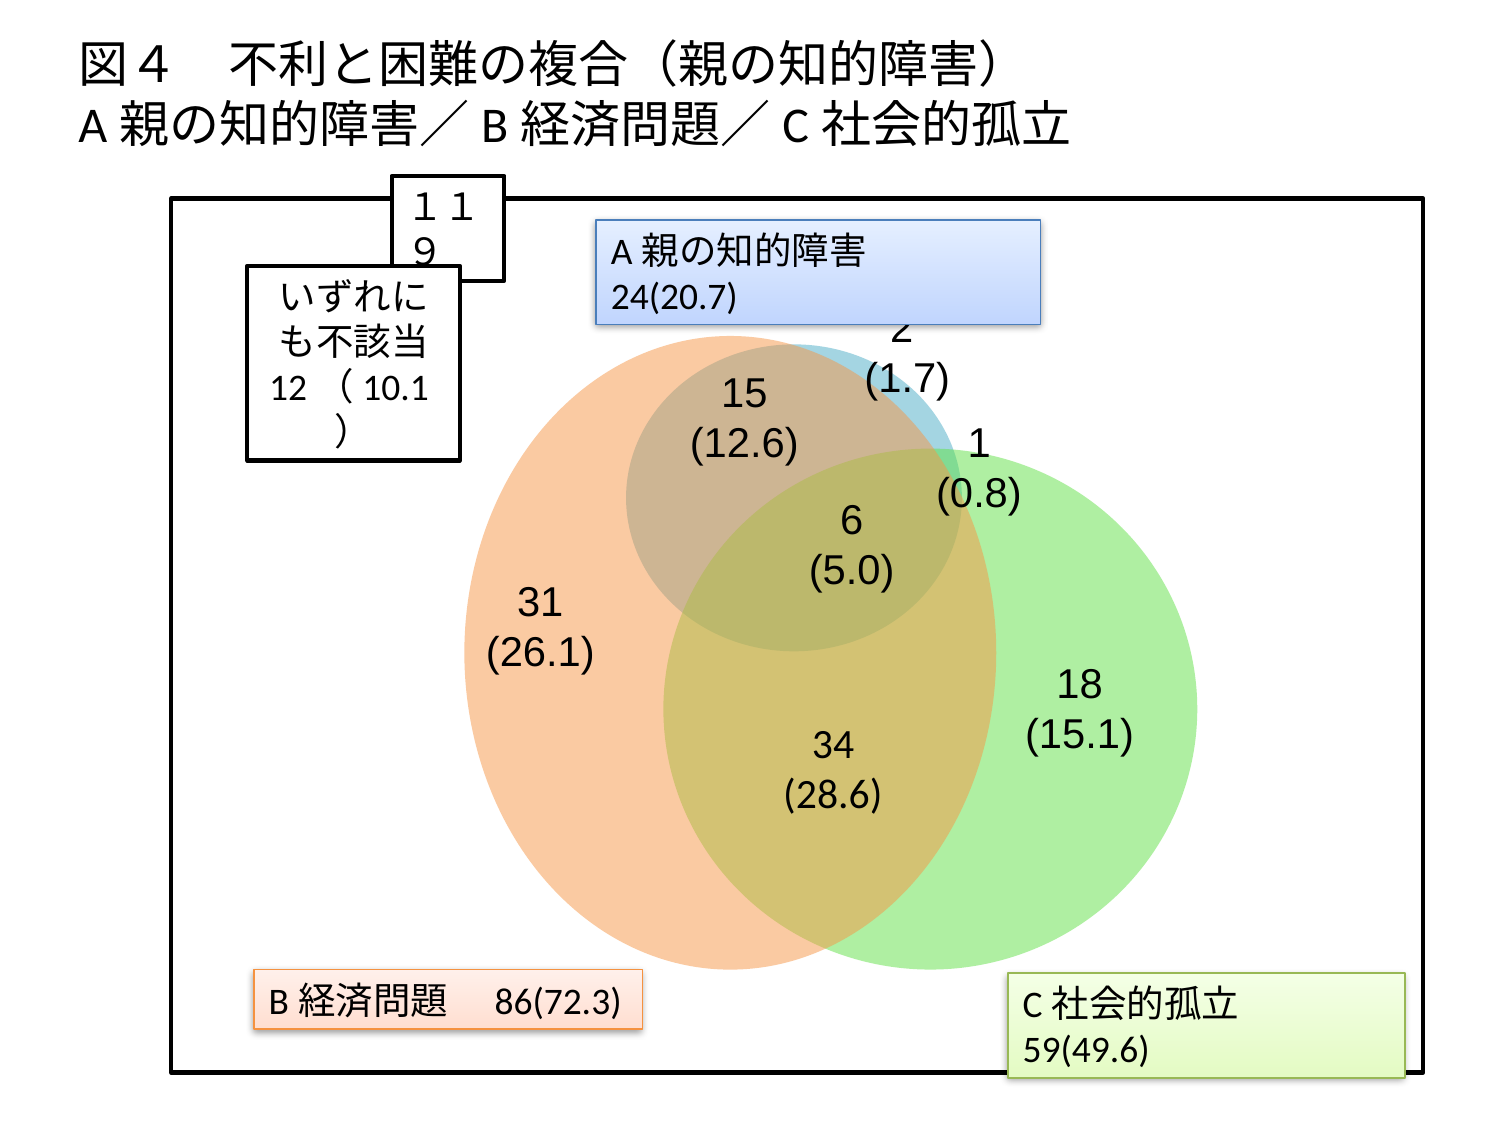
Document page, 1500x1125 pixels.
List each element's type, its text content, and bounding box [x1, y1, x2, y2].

text_box [169, 196, 1002, 1075]
text_box B経済問題 86(72.3) [253, 976, 643, 1030]
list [253, 141, 1355, 970]
title 図４ 不利と困難の複合（親の知的障害） A親の知的障害／B経済問題／C社会的孤立 [63, 22, 1389, 163]
text_box [1359, 196, 1425, 1075]
text_box C社会的孤立 59(49.6) [1007, 972, 1406, 1079]
